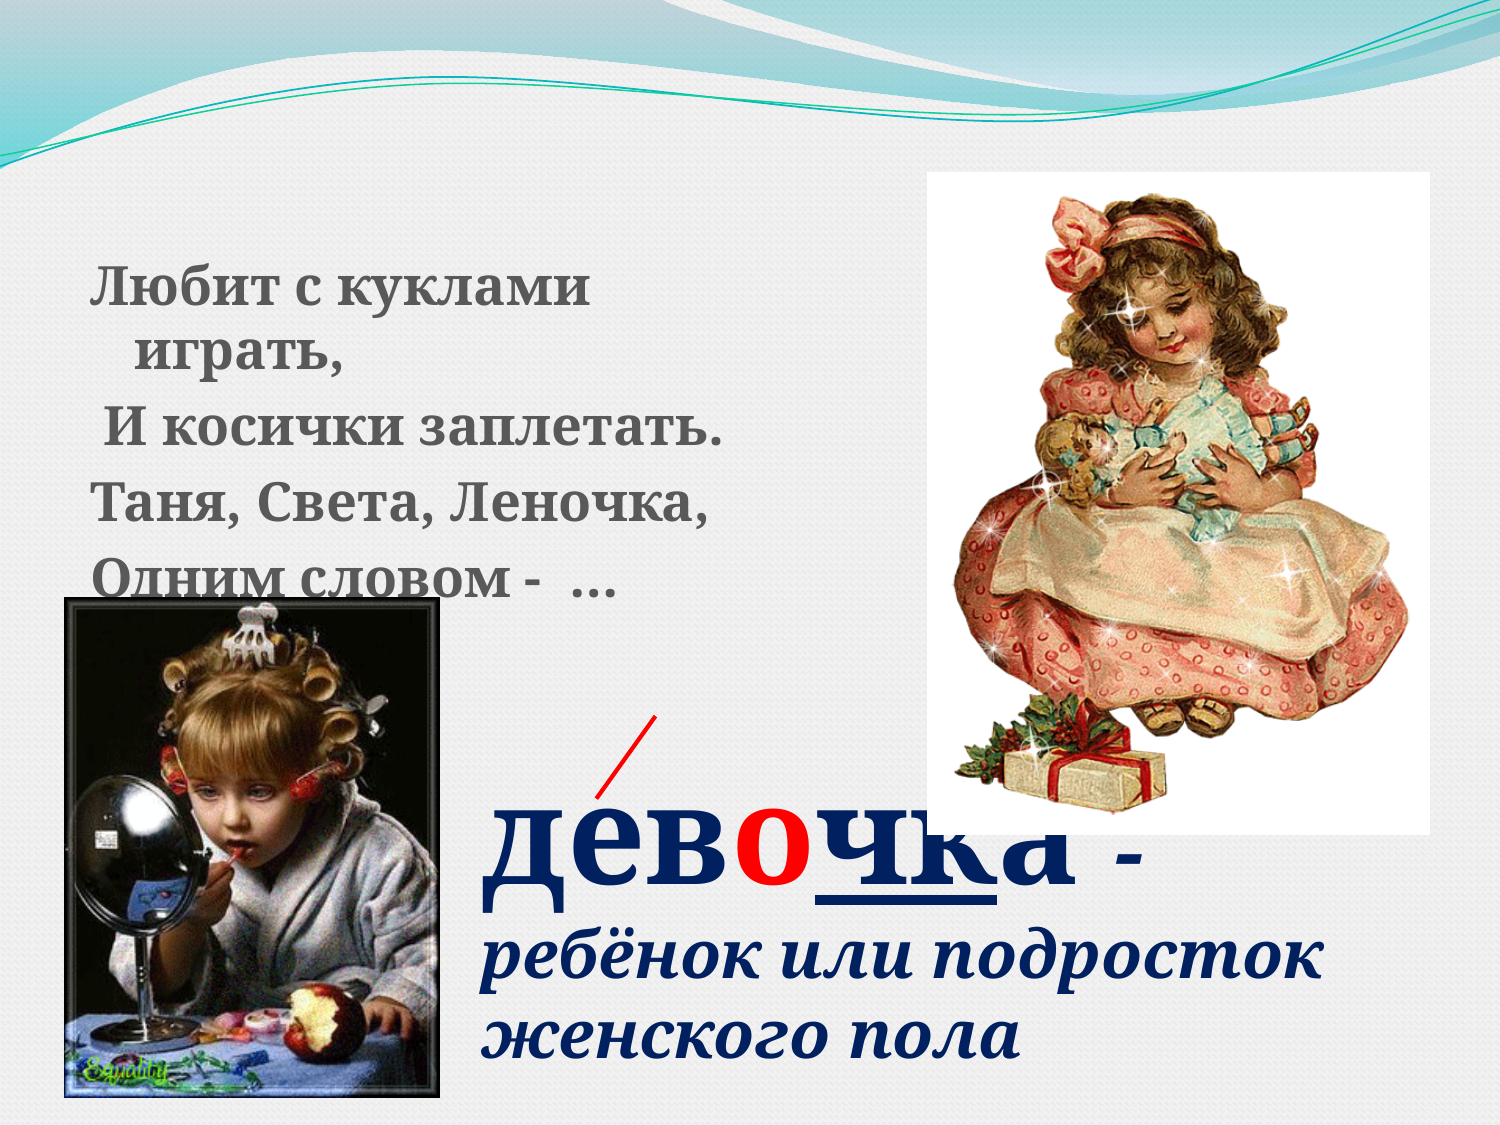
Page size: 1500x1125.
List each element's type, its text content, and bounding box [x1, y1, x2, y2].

picture [926, 172, 1430, 835]
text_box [596, 715, 656, 799]
text_box девочка - ребёнок или подросток женского пола [466, 739, 1459, 1080]
picture [64, 597, 440, 1099]
list Любит с куклами играть, И косички заплетать. Таня, Света, Леночка, Одним словом - … [74, 243, 798, 587]
